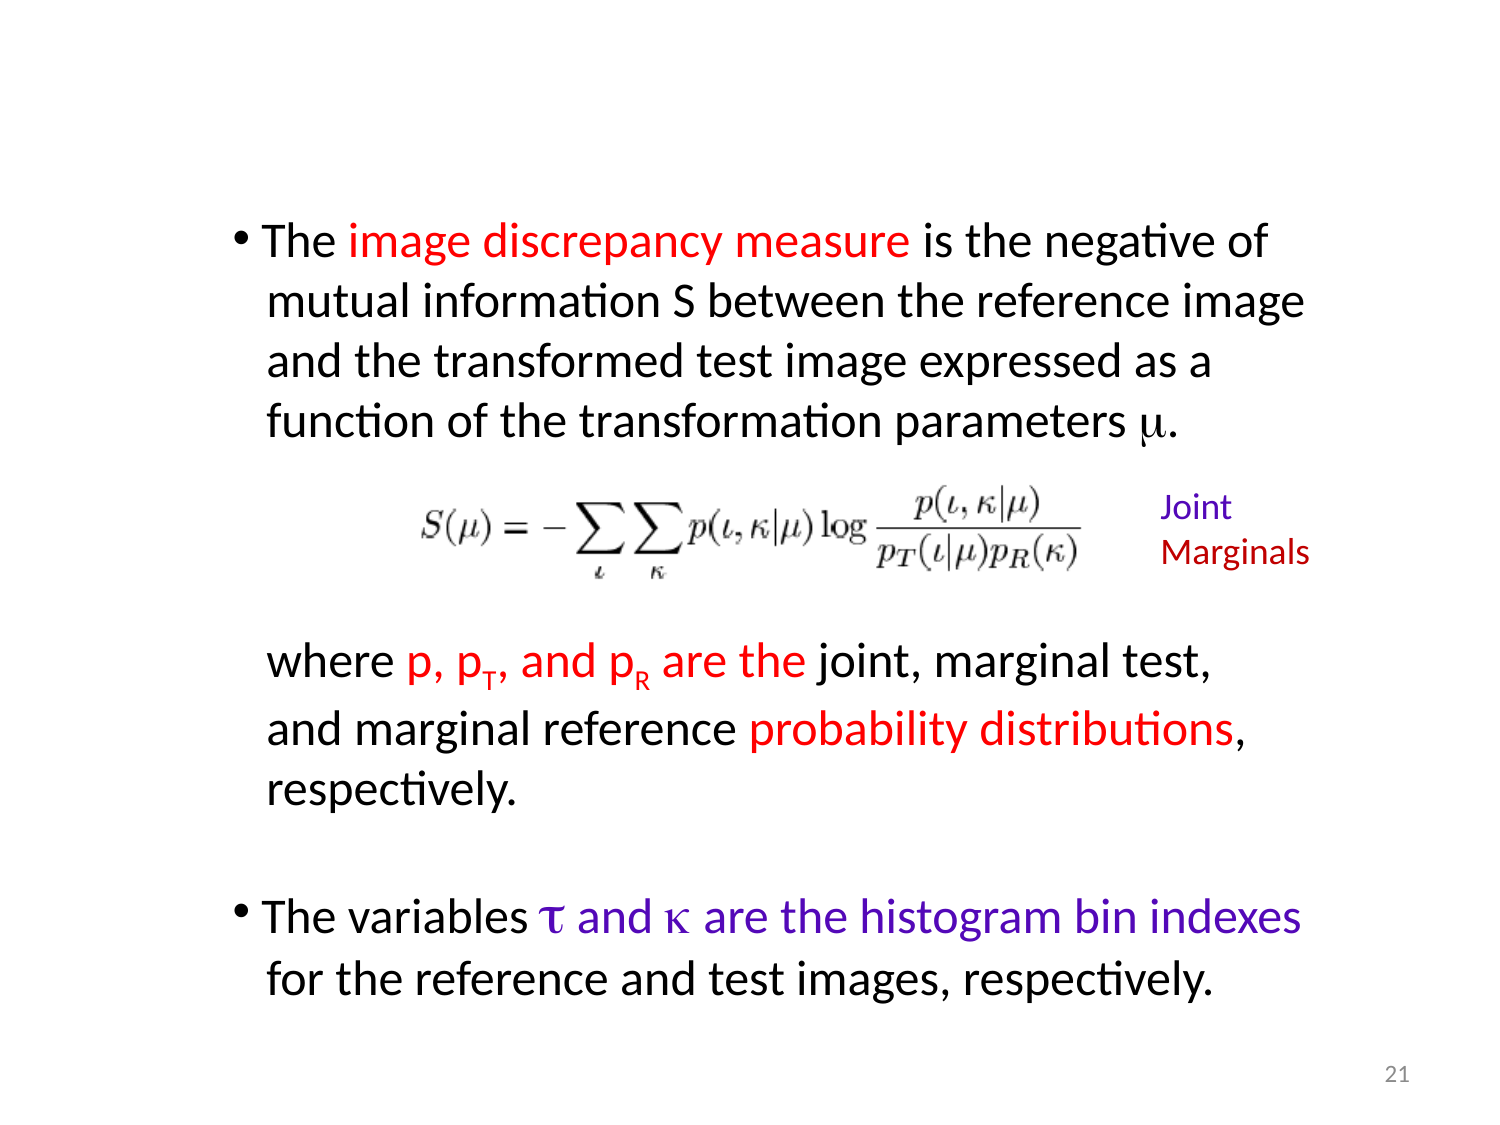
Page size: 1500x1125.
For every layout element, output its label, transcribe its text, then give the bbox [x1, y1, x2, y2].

picture [387, 474, 1126, 601]
text_box Joint Marginals [1145, 474, 1326, 580]
slide_number 21 [1074, 1042, 1425, 1103]
text_box The image discrepancy measure is the negative of mutual information S between the reference image and the transformed test image expressed as a function of the transformation parameters . where p, pT, and pR are the joint, marginal test, and marginal reference probability distributions, respectively. The variables  and  are the histogram bin indexes for the reference and test images, respectively. [217, 200, 1321, 1125]
